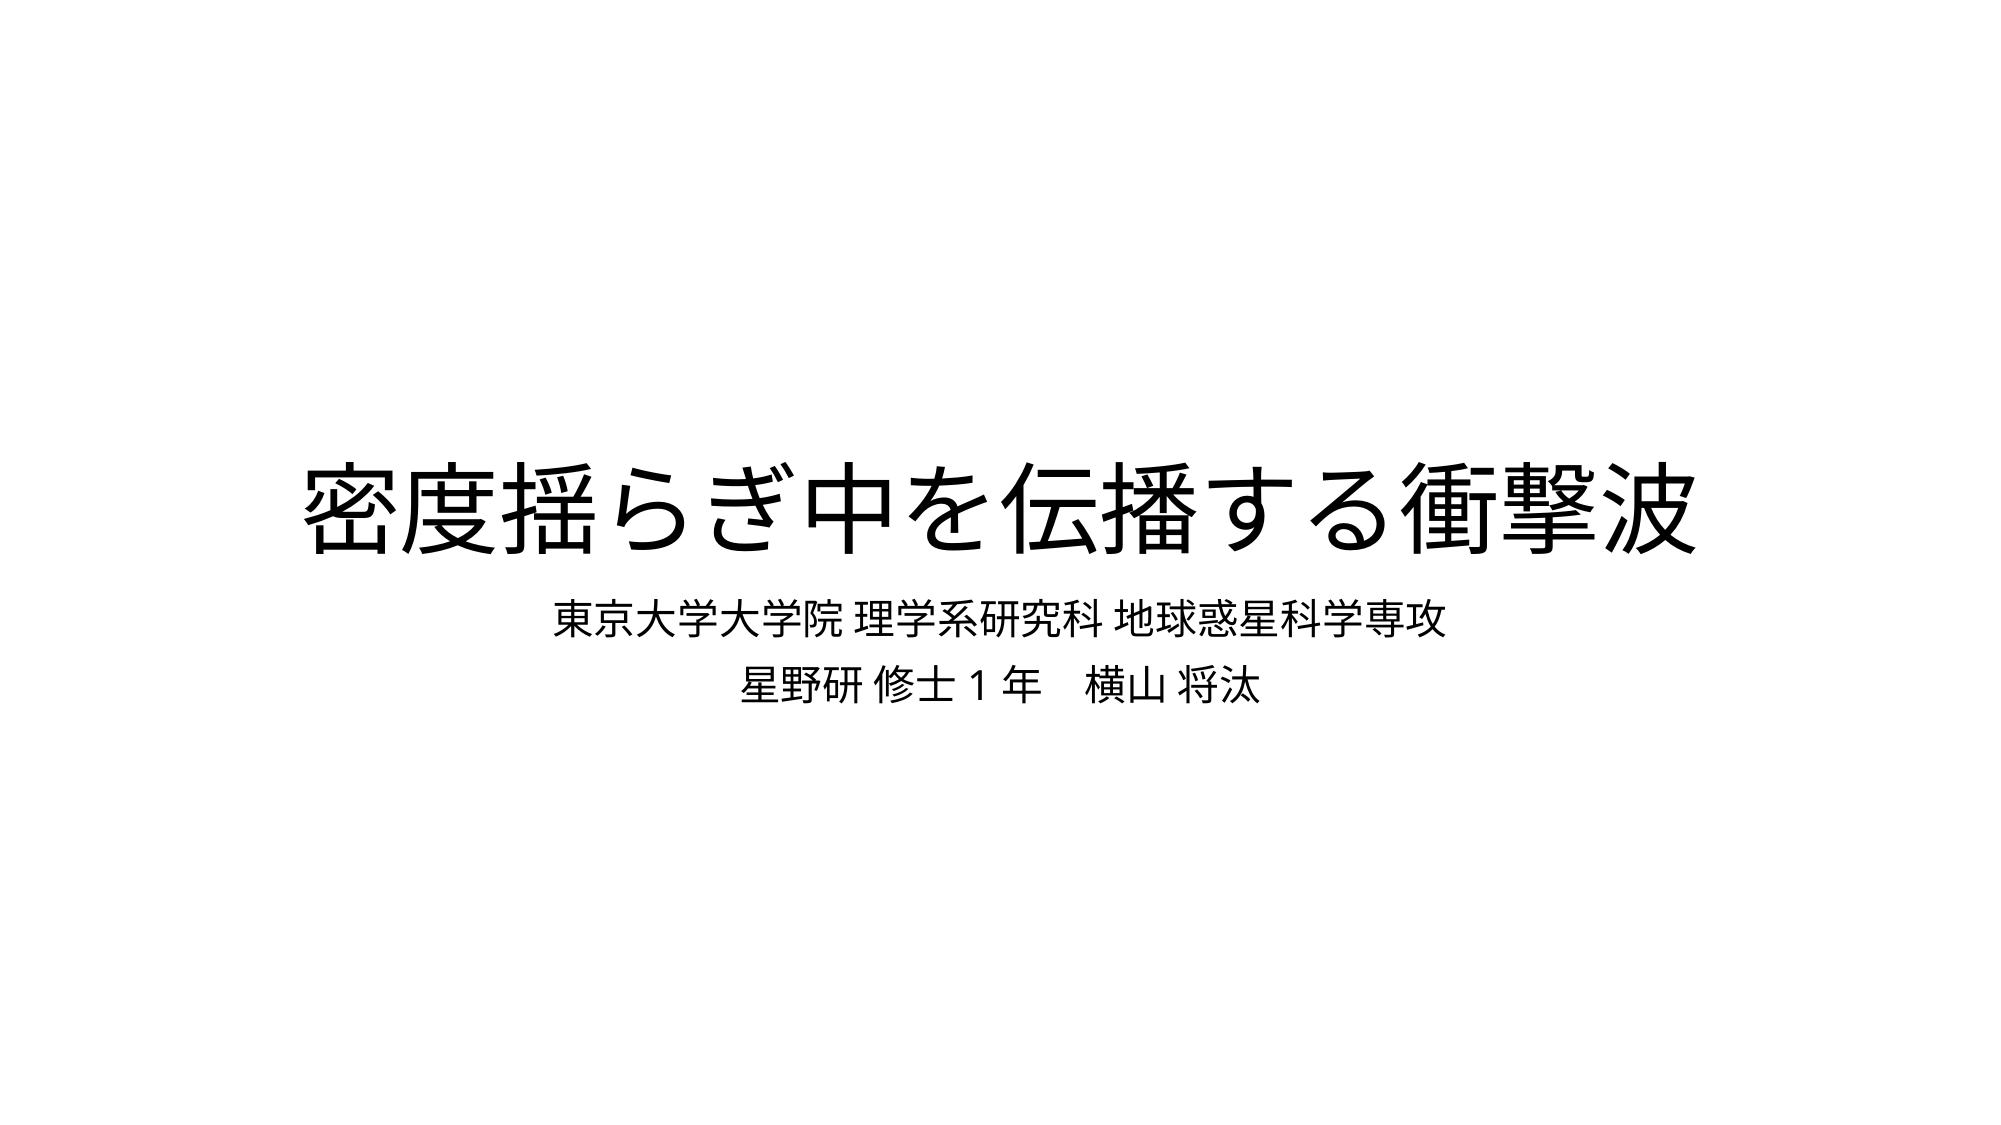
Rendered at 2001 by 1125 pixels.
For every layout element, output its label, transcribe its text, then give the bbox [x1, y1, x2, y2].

title 密度揺らぎ中を伝播する衝撃波 [249, 184, 1750, 576]
subtitle 東京大学大学院 理学系研究科 地球惑星科学専攻 星野研 修士1年 横山 将汰 [249, 590, 1750, 863]
